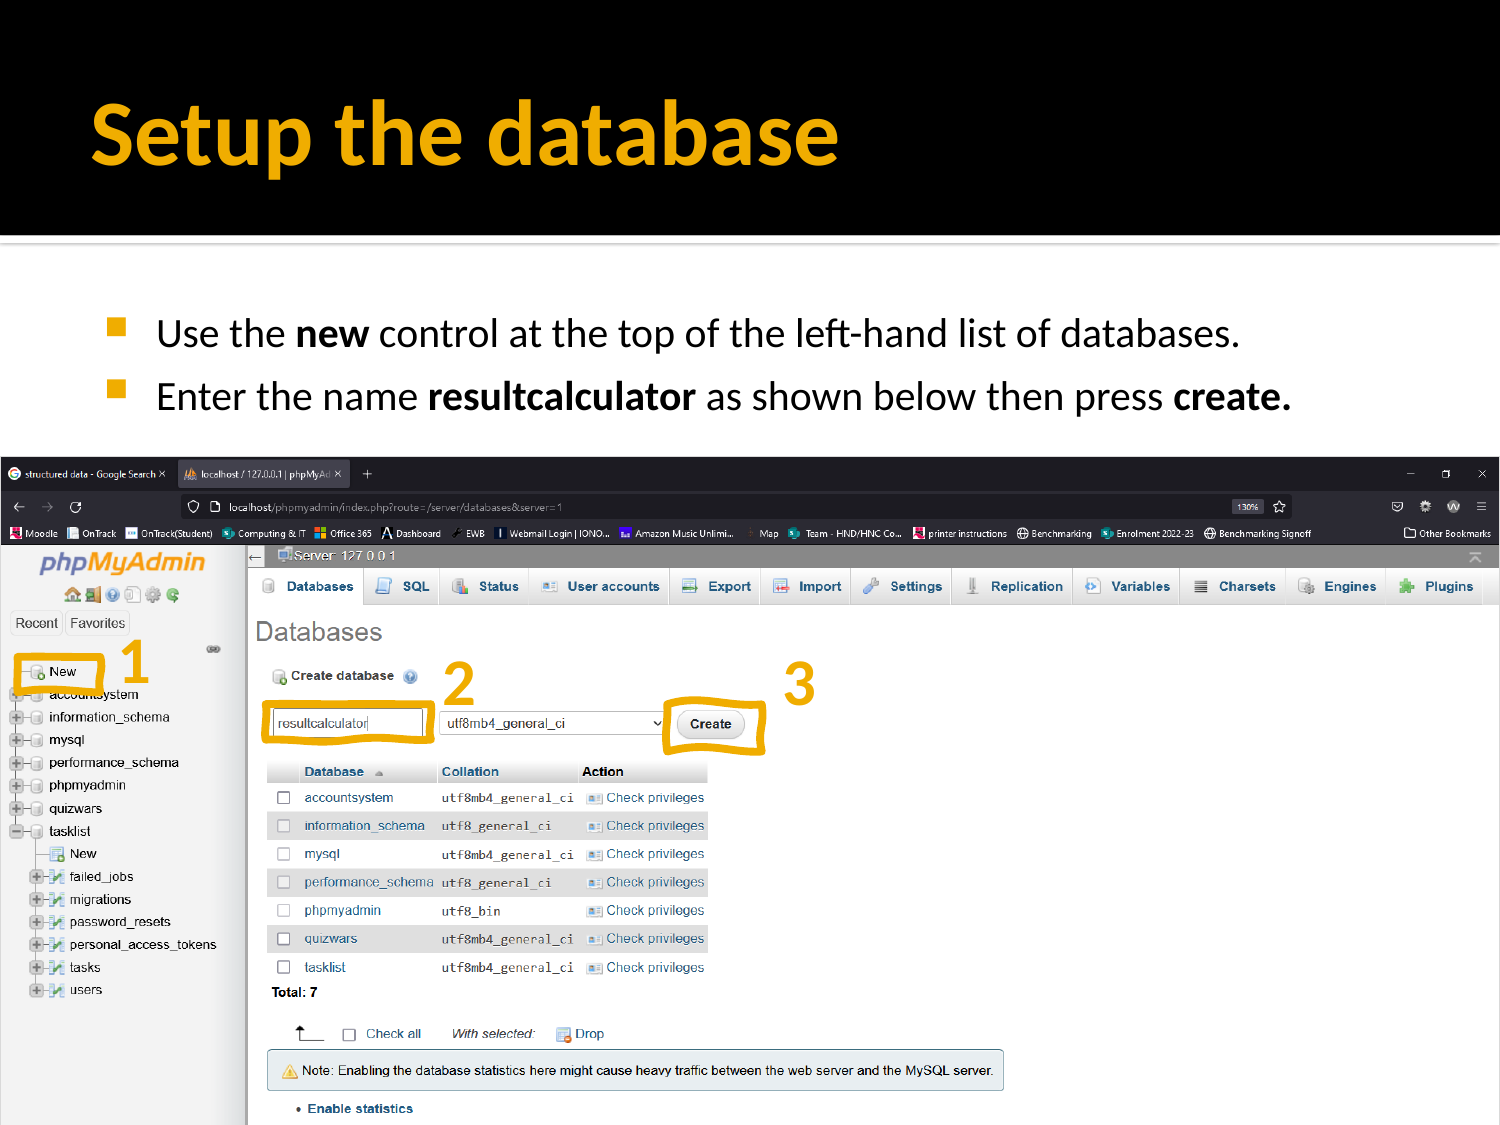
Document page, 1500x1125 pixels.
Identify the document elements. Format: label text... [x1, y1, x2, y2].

picture [0, 456, 1500, 1125]
list Use the new control at the top of the left-hand list of databases. Enter the name resultcalculator as shown below then press create. [75, 291, 1425, 454]
title Setup the database [75, 25, 1425, 231]
